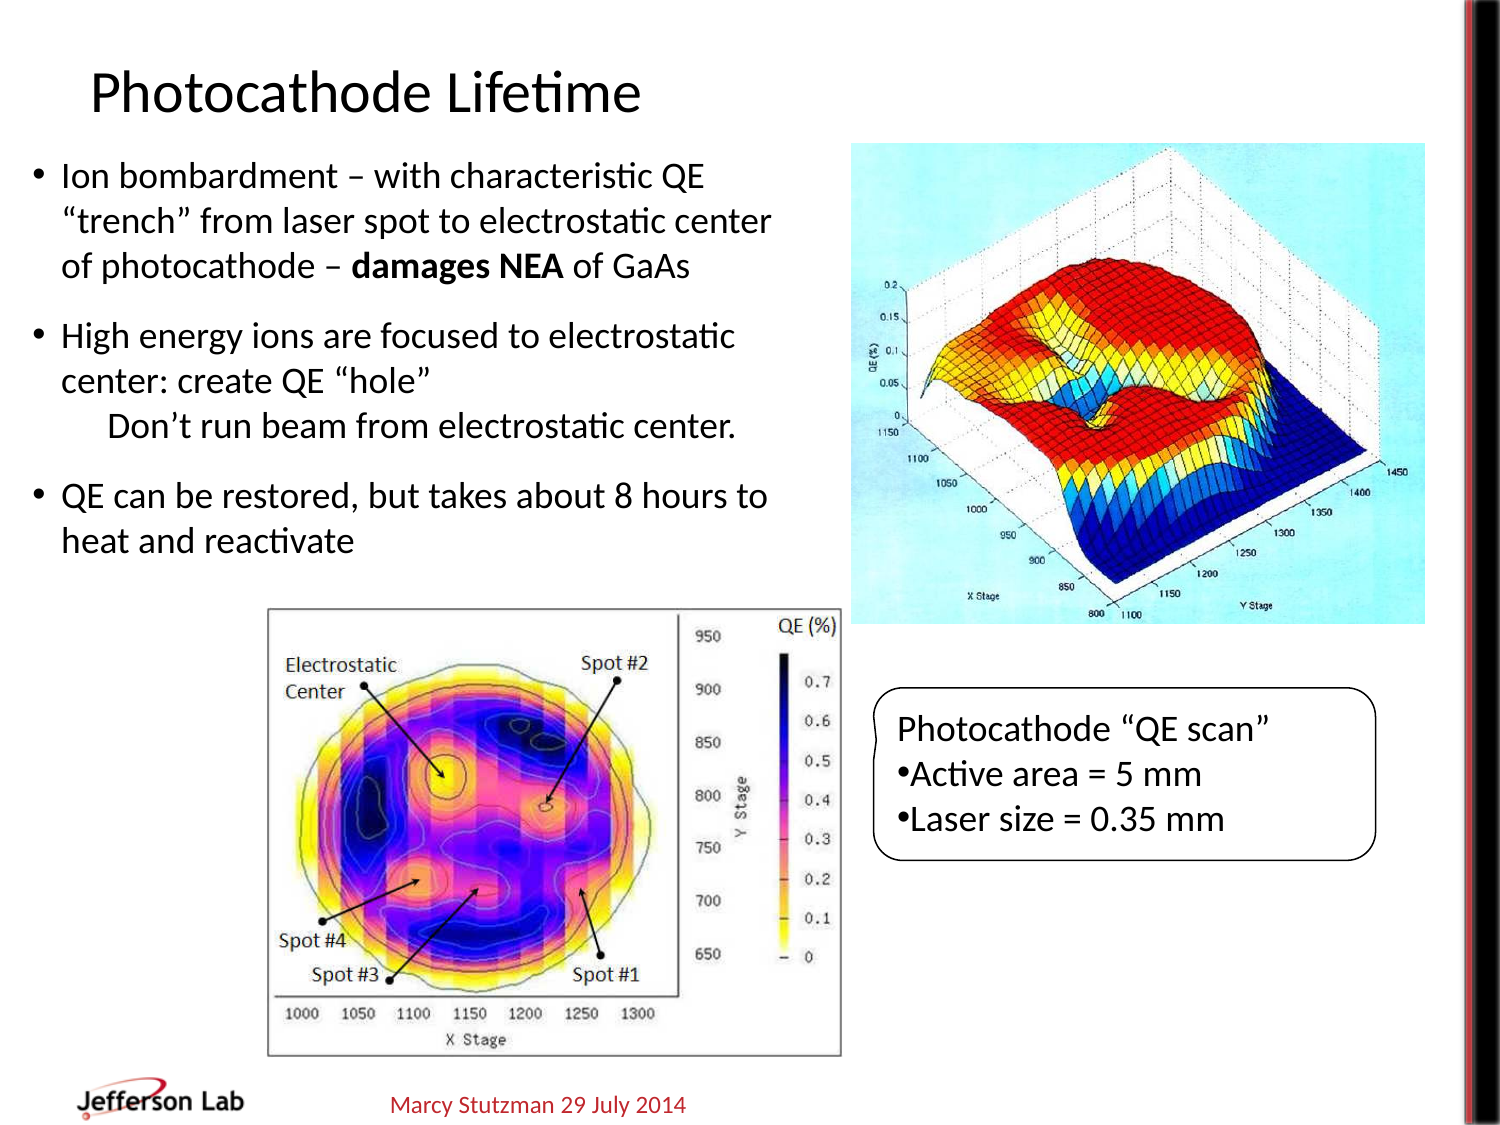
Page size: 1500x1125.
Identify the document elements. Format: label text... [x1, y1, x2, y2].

text_box Ion bombardment – with characteristic QE “trench” from laser spot to electrostatic center of photocathode – damages NEA of GaAs High energy ions are focused to electrostatic center: create QE “hole” Don’t run beam from electrostatic center. QE can be restored, but takes about 8 hours to heat and reactivate [17, 143, 827, 569]
text_box Photocathode “QE scan” Active area = 5 mm Laser size = 0.35 mm [873, 687, 1376, 861]
title Photocathode Lifetime [75, 45, 1425, 133]
picture [75, 1071, 252, 1122]
picture [851, 143, 1426, 624]
picture [266, 607, 843, 1059]
